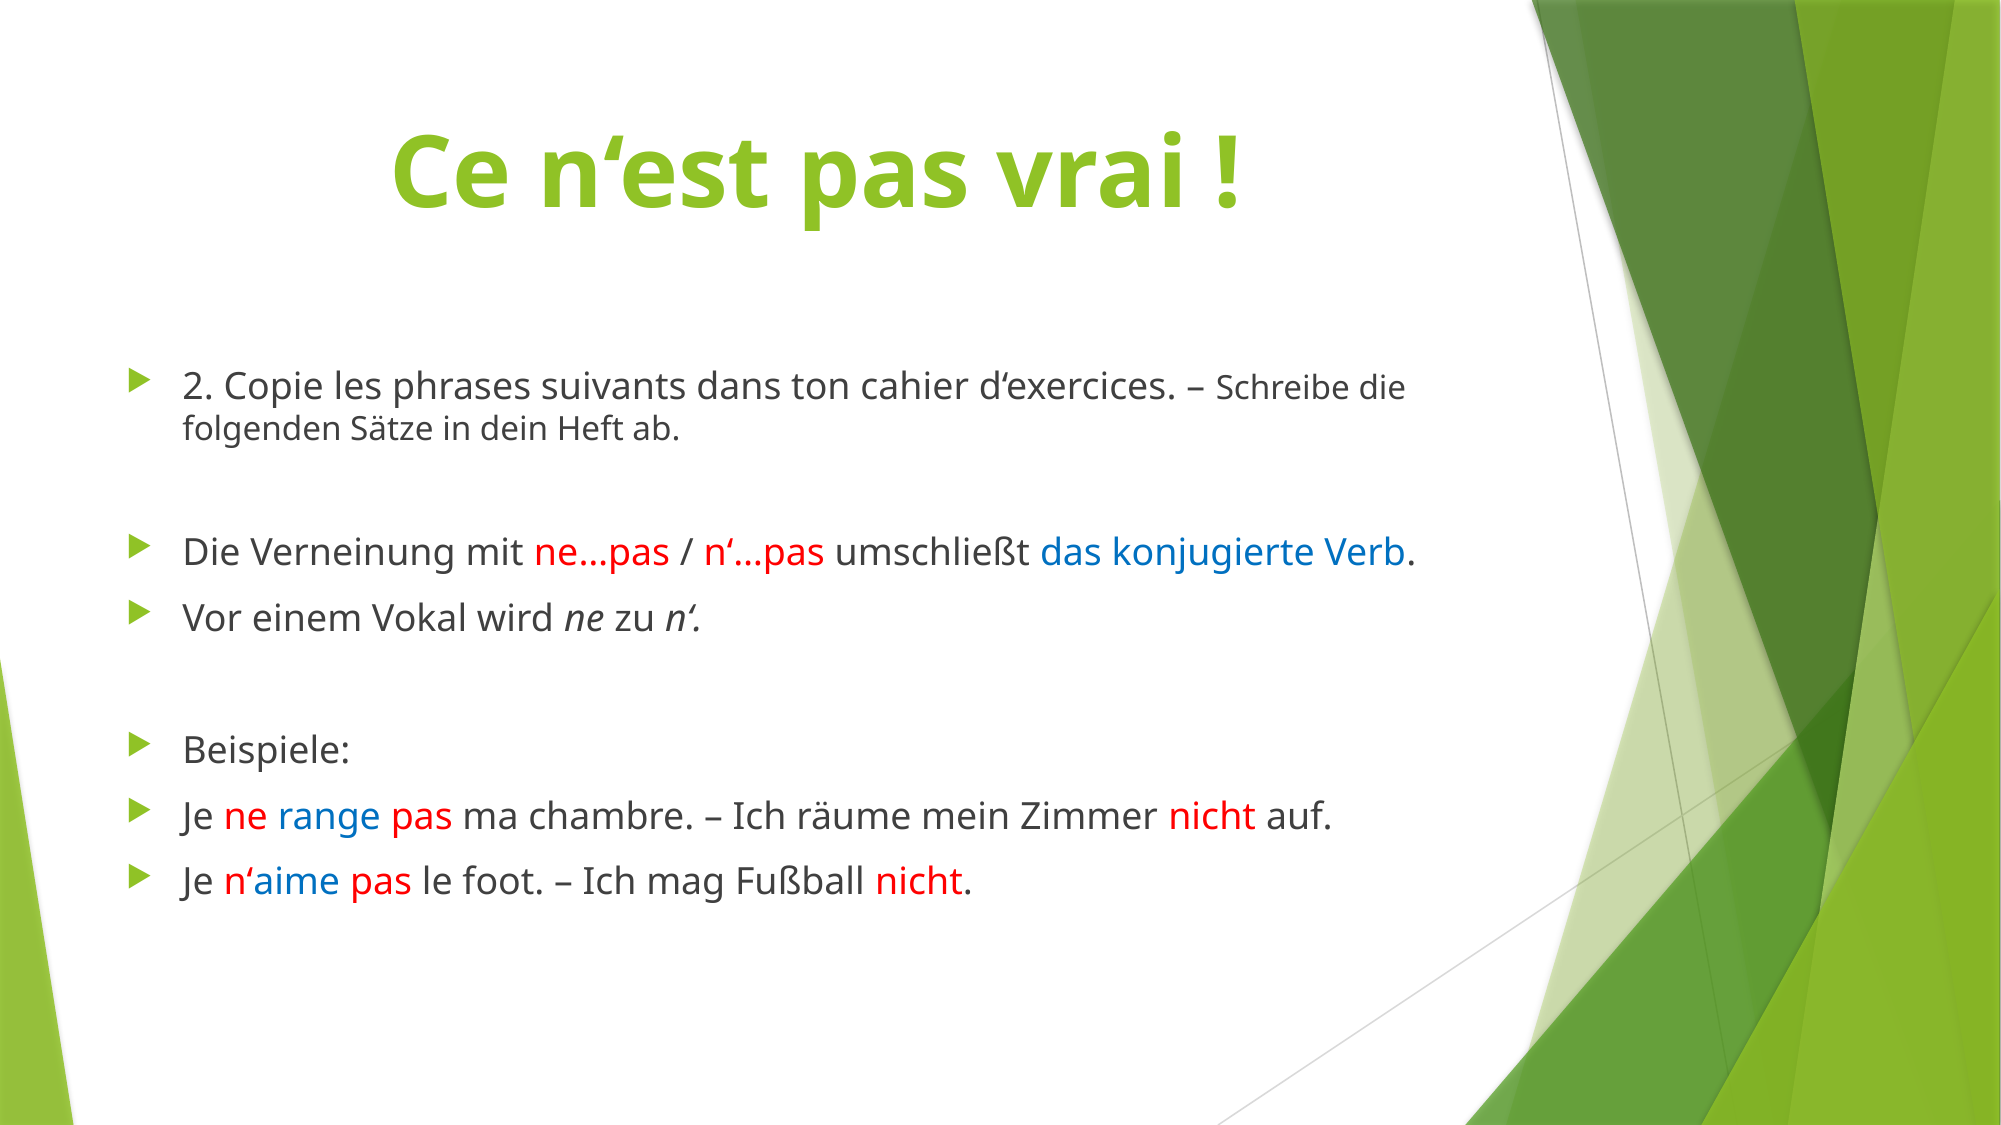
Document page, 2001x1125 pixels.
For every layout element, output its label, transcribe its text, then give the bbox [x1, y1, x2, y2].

list 2. Copie les phrases suivants dans ton cahier d‘exercices. – Schreibe die folgenden Sätze in dein Heft ab. Die Verneinung mit ne…pas / n‘…pas umschließt das konjugierte Verb. Vor einem Vokal wird ne zu n‘. Beispiele: Je ne range pas ma chambre. – Ich räume mein Zimmer nicht auf. Je n‘aime pas le foot. – Ich mag Fußball nicht. [111, 354, 1522, 992]
title Ce n‘est pas vrai ! [111, 99, 1522, 317]
